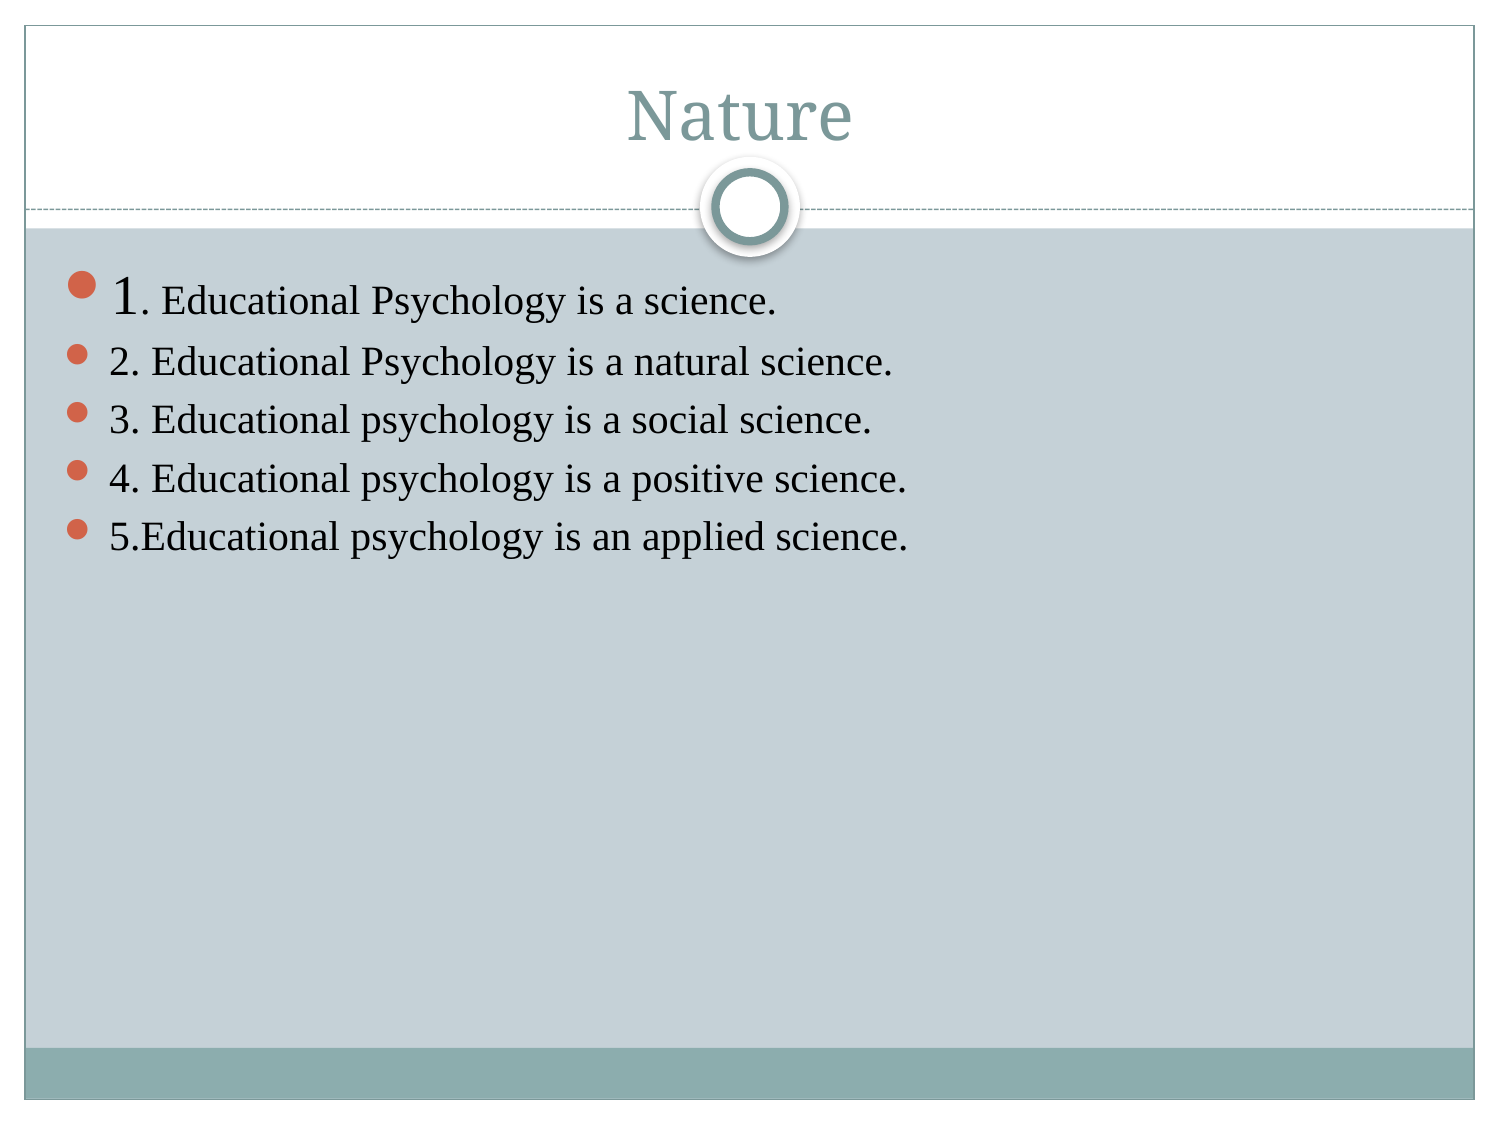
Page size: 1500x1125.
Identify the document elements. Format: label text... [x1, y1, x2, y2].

title Nature [49, 37, 1450, 162]
list 1. Educational Psychology is a science. 2. Educational Psychology is a natural science. 3. Educational psychology is a social science. 4. Educational psychology is a positive science. 5.Educational psychology is an applied science. [49, 250, 1445, 1001]
